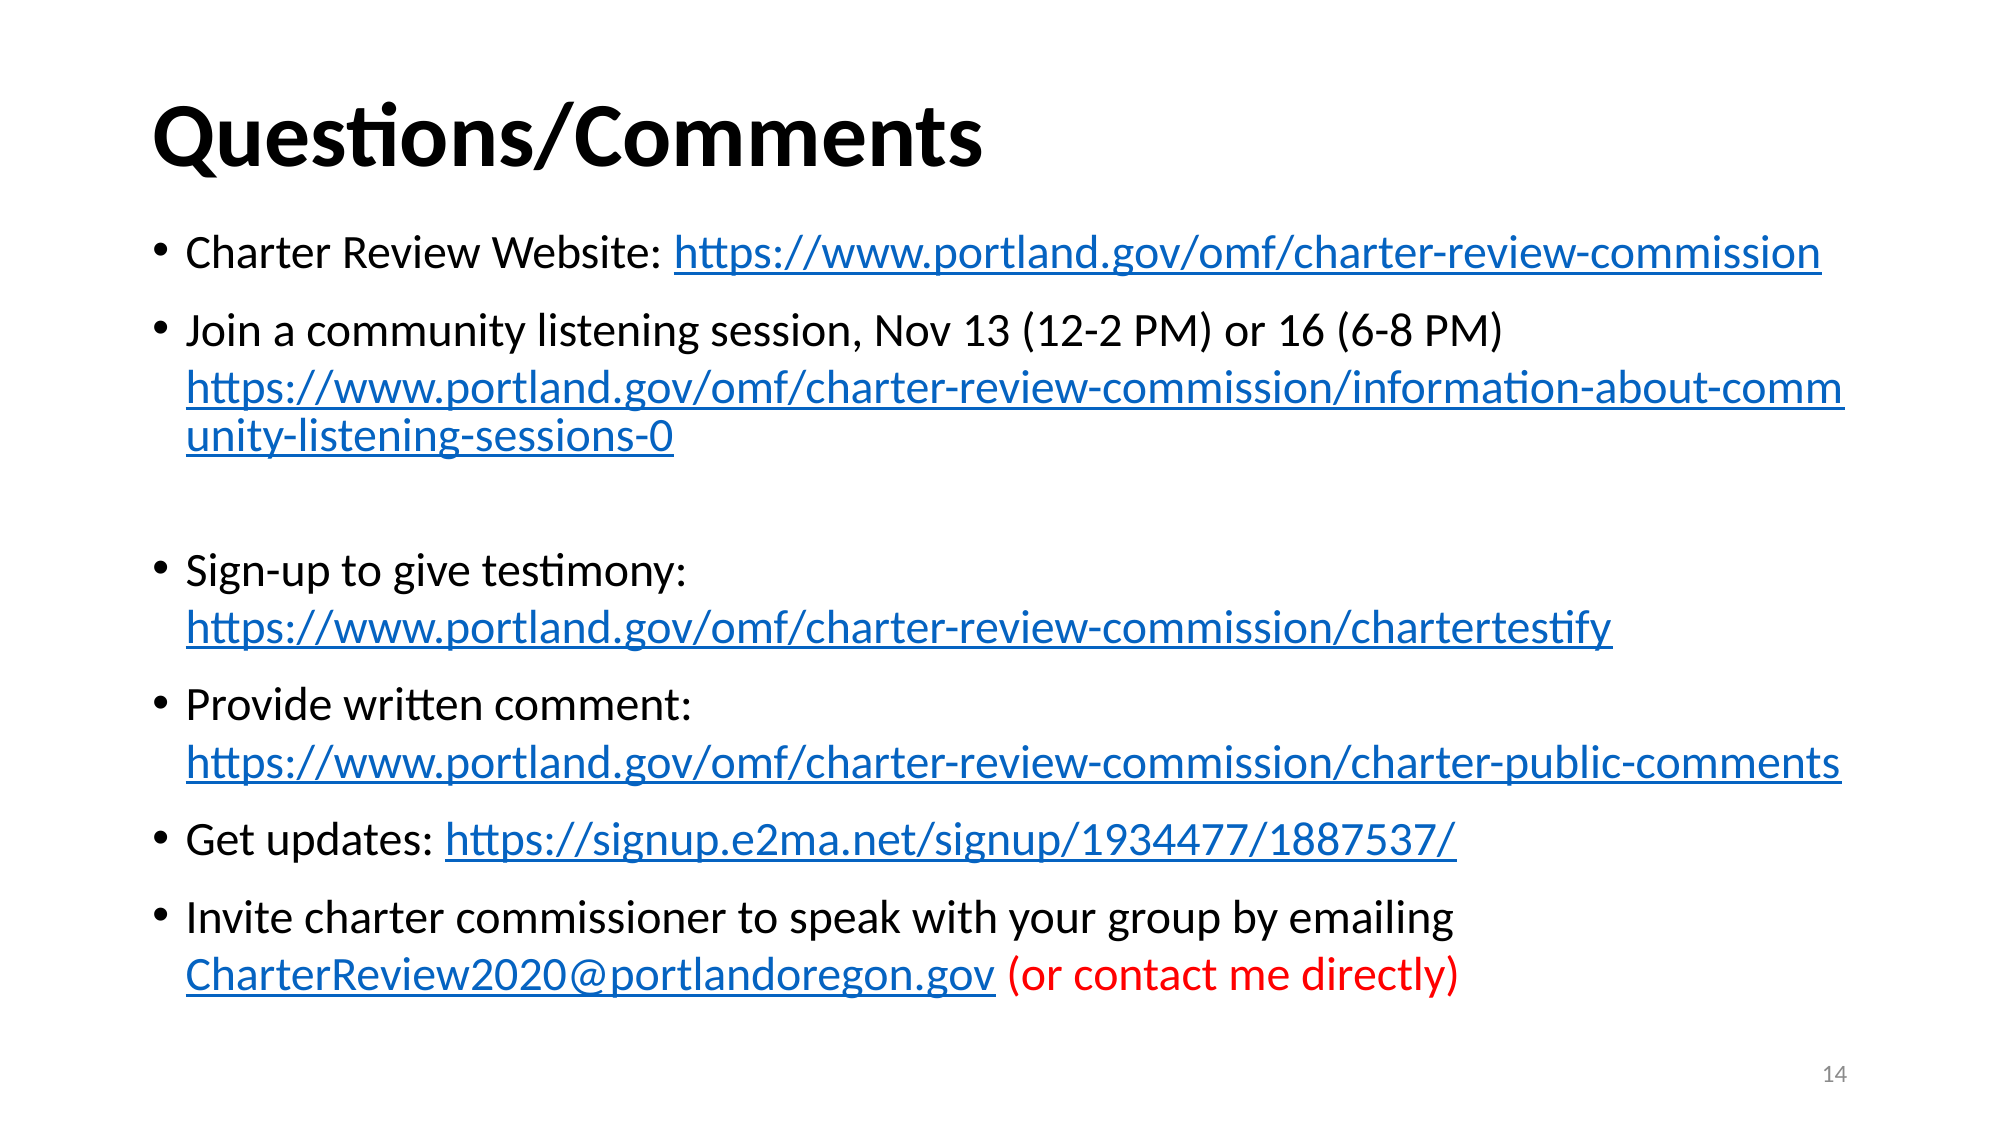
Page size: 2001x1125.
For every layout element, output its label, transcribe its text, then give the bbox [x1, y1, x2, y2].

title Questions/Comments [137, 59, 1863, 213]
slide_number 14 [1412, 1042, 1863, 1103]
list Charter Review Website: https://www.portland.gov/omf/charter-review-commission Join a community listening session, Nov 13 (12-2 PM) or 16 (6-8 PM) https://www.portland.gov/omf/charter-review-commission/information-about-community-listening-sessions-0 Sign-up to give testimony: https://www.portland.gov/omf/charter-review-commission/chartertestify Provide written comment: https://www.portland.gov/omf/charter-review-commission/charter-public-comments Get updates: https://signup.e2ma.net/signup/1934477/1887537/ Invite charter commissioner to speak with your group by emailing CharterReview2020@portlandoregon.gov (or contact me directly) [137, 213, 1863, 1014]
